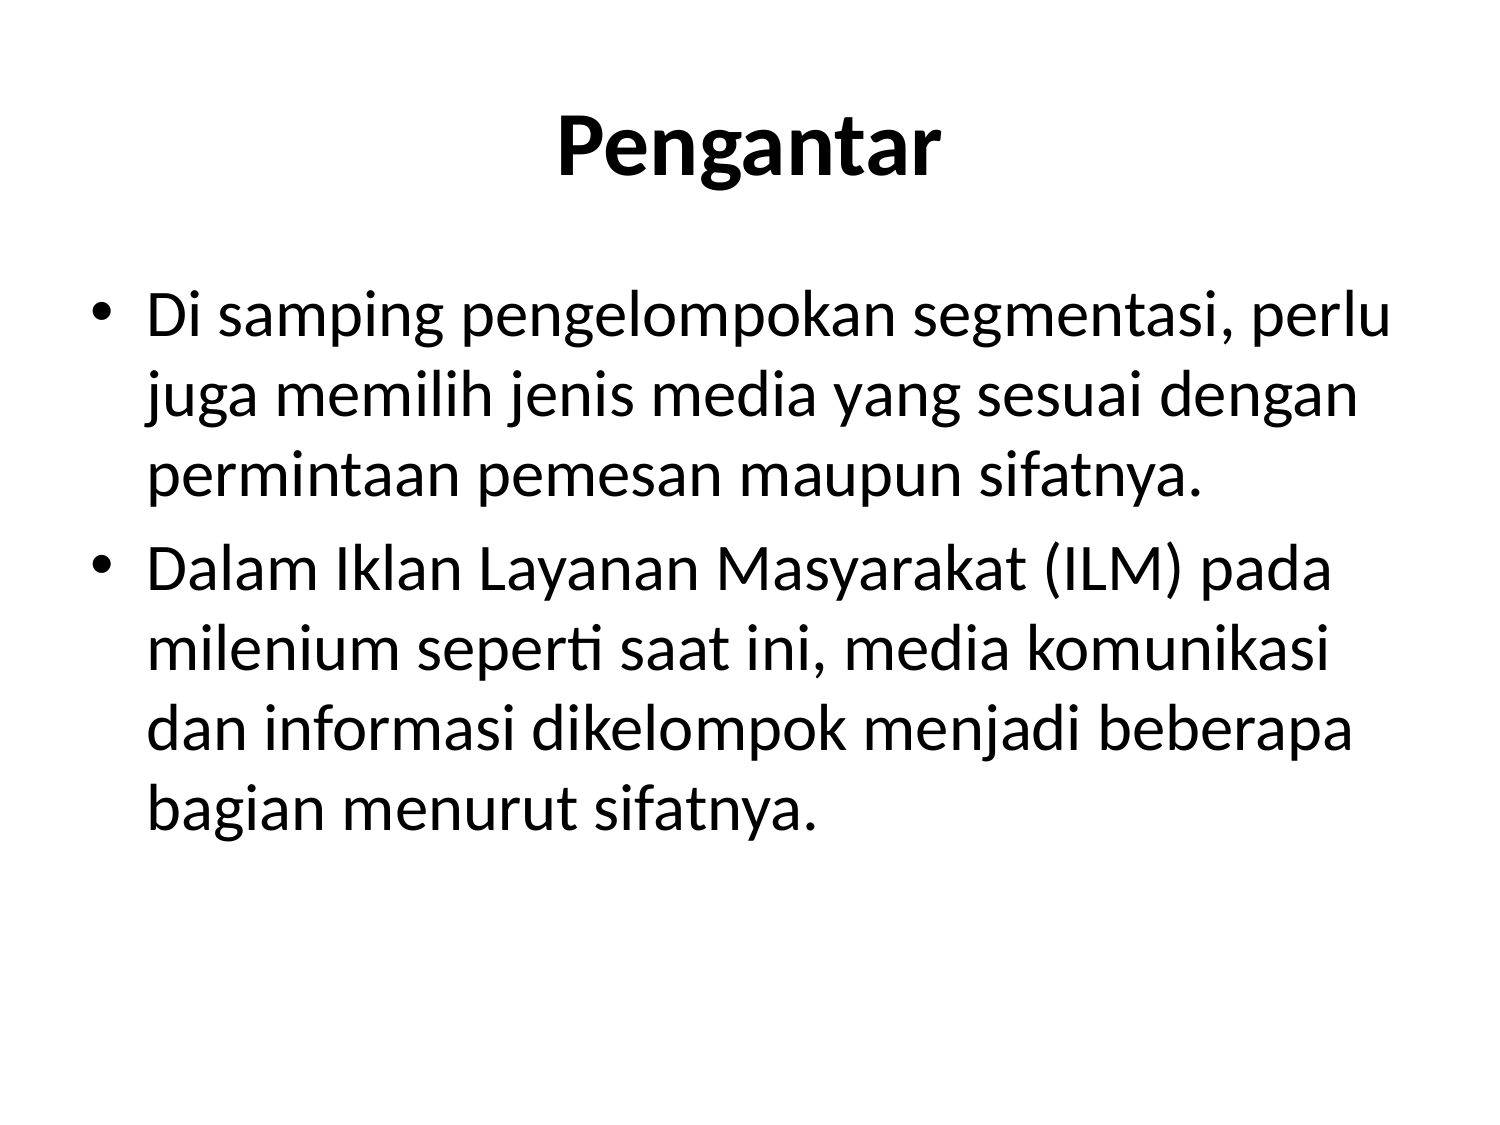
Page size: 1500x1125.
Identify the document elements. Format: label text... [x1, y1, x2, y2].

list Di samping pengelompokan segmentasi, perlu juga memilih jenis media yang sesuai dengan permintaan pemesan maupun sifatnya. Dalam Iklan Layanan Masyarakat (ILM) pada milenium seperti saat ini, media komunikasi dan informasi dikelompok menjadi beberapa bagian menurut sifatnya. [75, 262, 1425, 1005]
title Pengantar [75, 45, 1425, 233]
